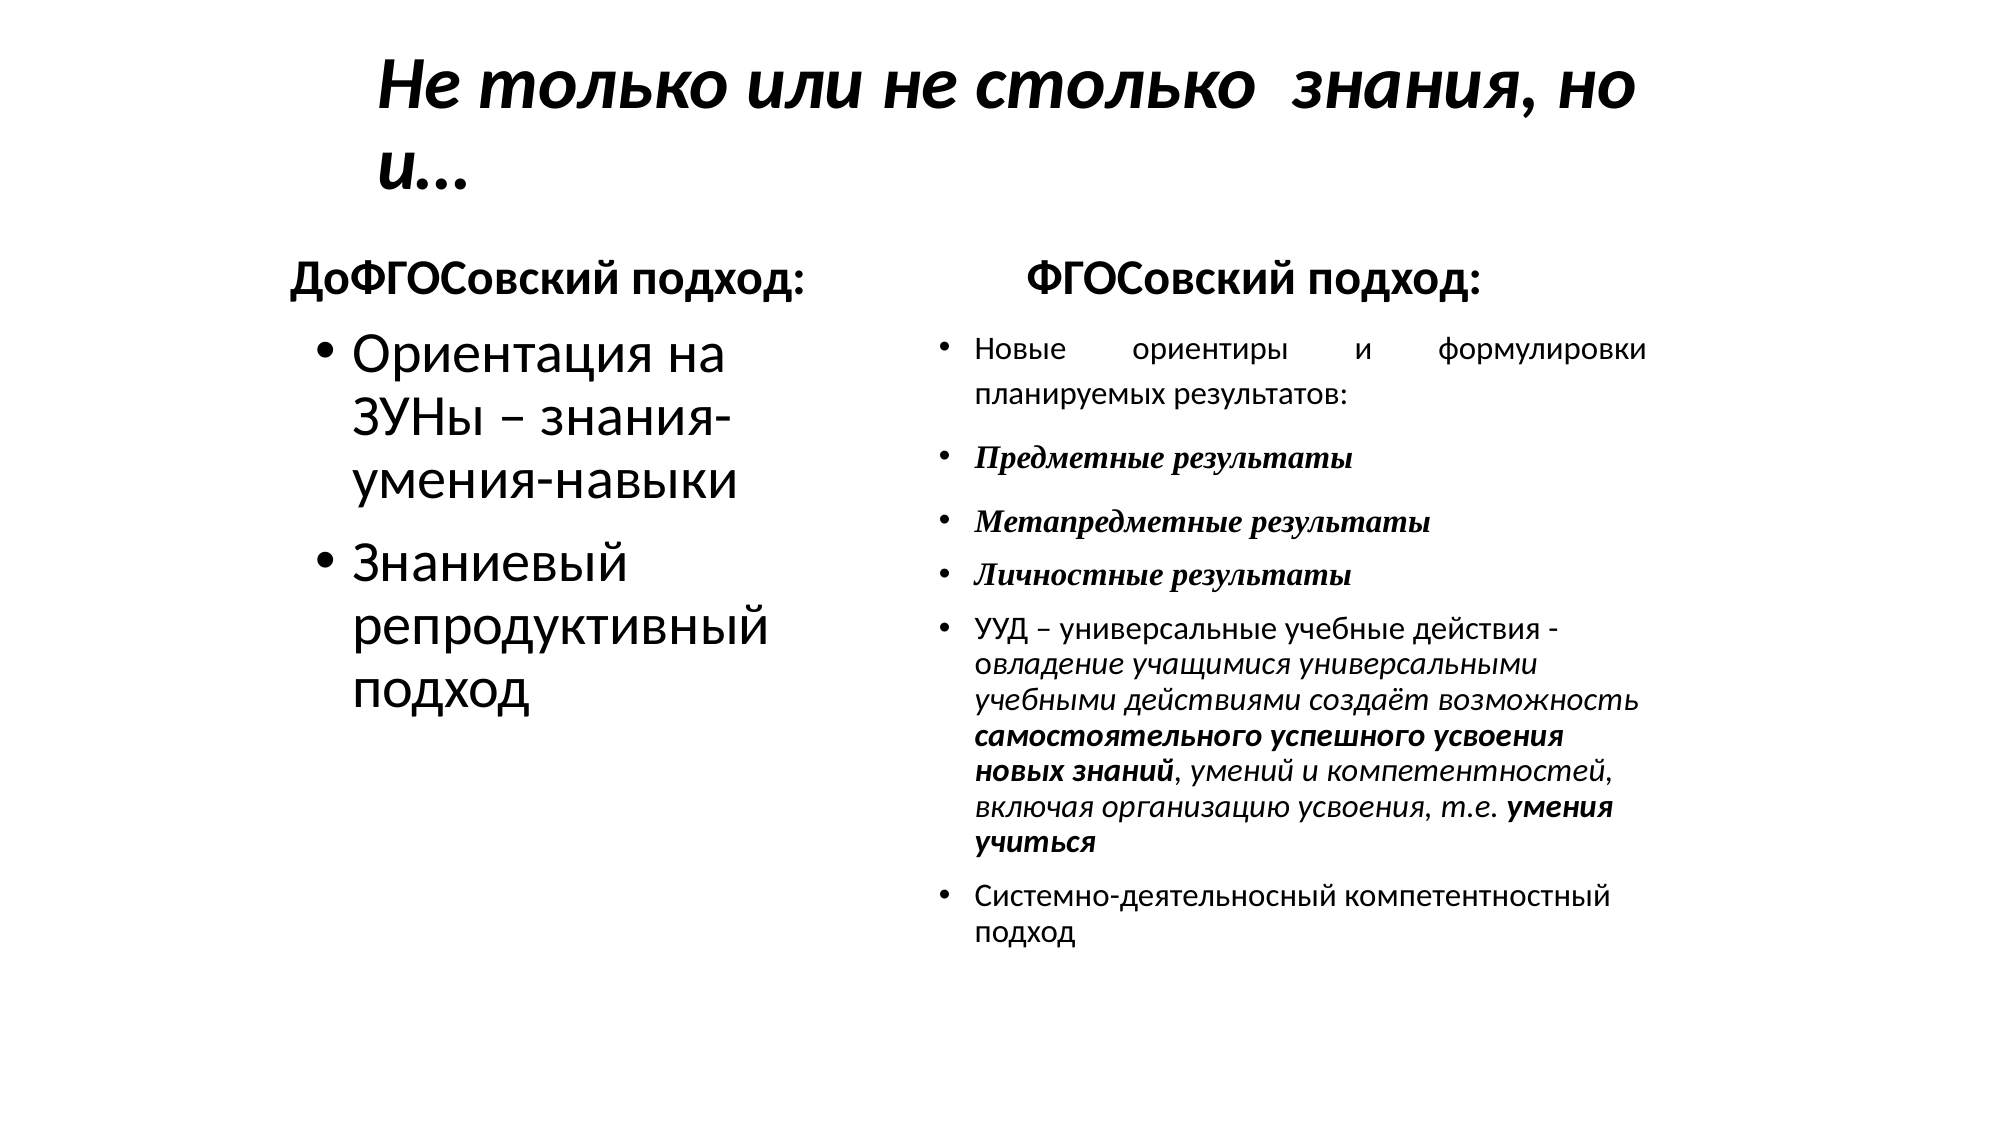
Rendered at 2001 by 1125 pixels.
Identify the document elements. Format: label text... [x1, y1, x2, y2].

list Новые ориентиры и формулировки планируемых результатов: Предметные результаты Метапредметные результаты Личностные результаты УУД – универсальные учебные действия -овладение учащимися универсальными учебными действиями создаёт возможность самостоятельного успешного усвоения новых знаний, умений и компетентностей, включая организацию усвоения, т.е. умения учиться Системно-деятельносный компетентностный подход [923, 312, 1663, 963]
title Не только или не столько знания, но и… [362, 31, 1713, 219]
list ДоФГОСовский подход: [275, 208, 938, 313]
list Ориентация на ЗУНы – знания-умения-навыки Знаниевый репродуктивный подход [300, 314, 850, 978]
list ФГОСовский подход: [1011, 208, 1675, 313]
